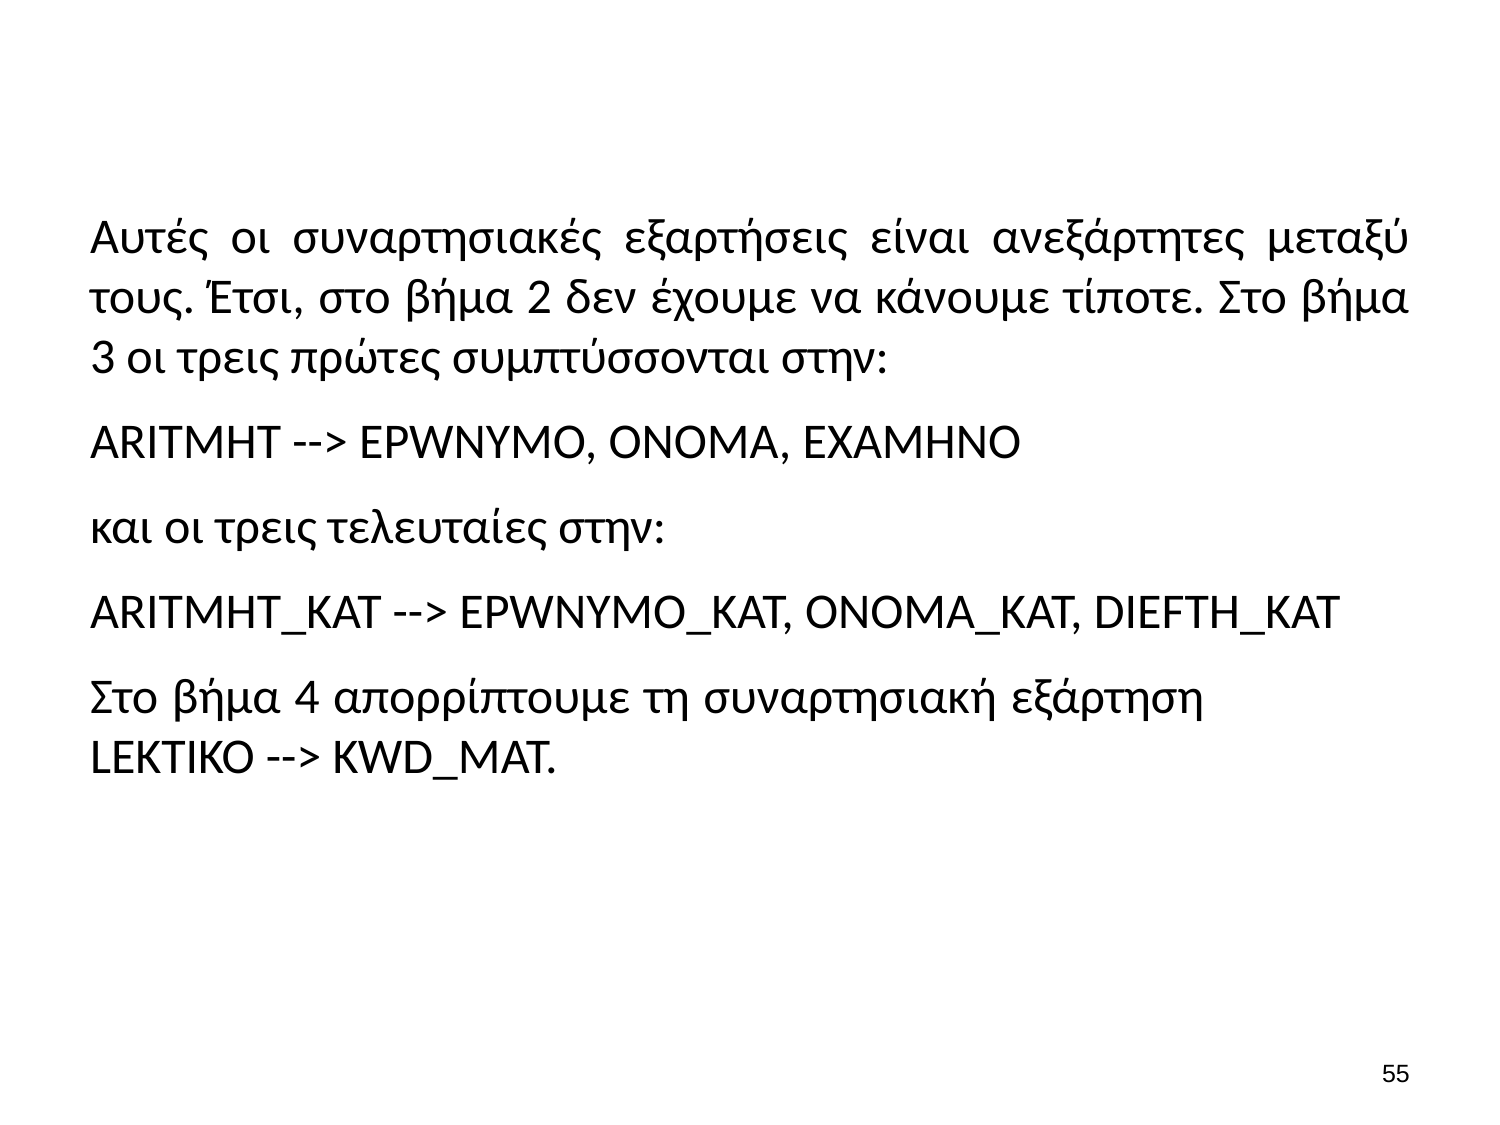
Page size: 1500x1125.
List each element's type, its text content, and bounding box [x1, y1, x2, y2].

slide_number 54 [1074, 1042, 1425, 1103]
list Αυτές οι συναρτησιακές εξαρτήσεις είναι ανεξάρτητες μεταξύ τους. Έτσι, στο βήμα 2 δεν έχουμε να κάνουμε τίποτε. Στο βήμα 3 οι τρεις πρώτες συμπτύσσονται στην: ARITMHT --> EPWNYMO, ONOMA, EXAMHNO και οι τρεις τελευταίες στην: ARITMHT_KAT --> EPWNYMO_KAT, ONOMA_KAT, DIEFTH_KAT Στο βήμα 4 απορρίπτουμε τη συναρτησιακή εξάρτηση LEKTIKO --> KWD_MAT. [75, 196, 1425, 1024]
